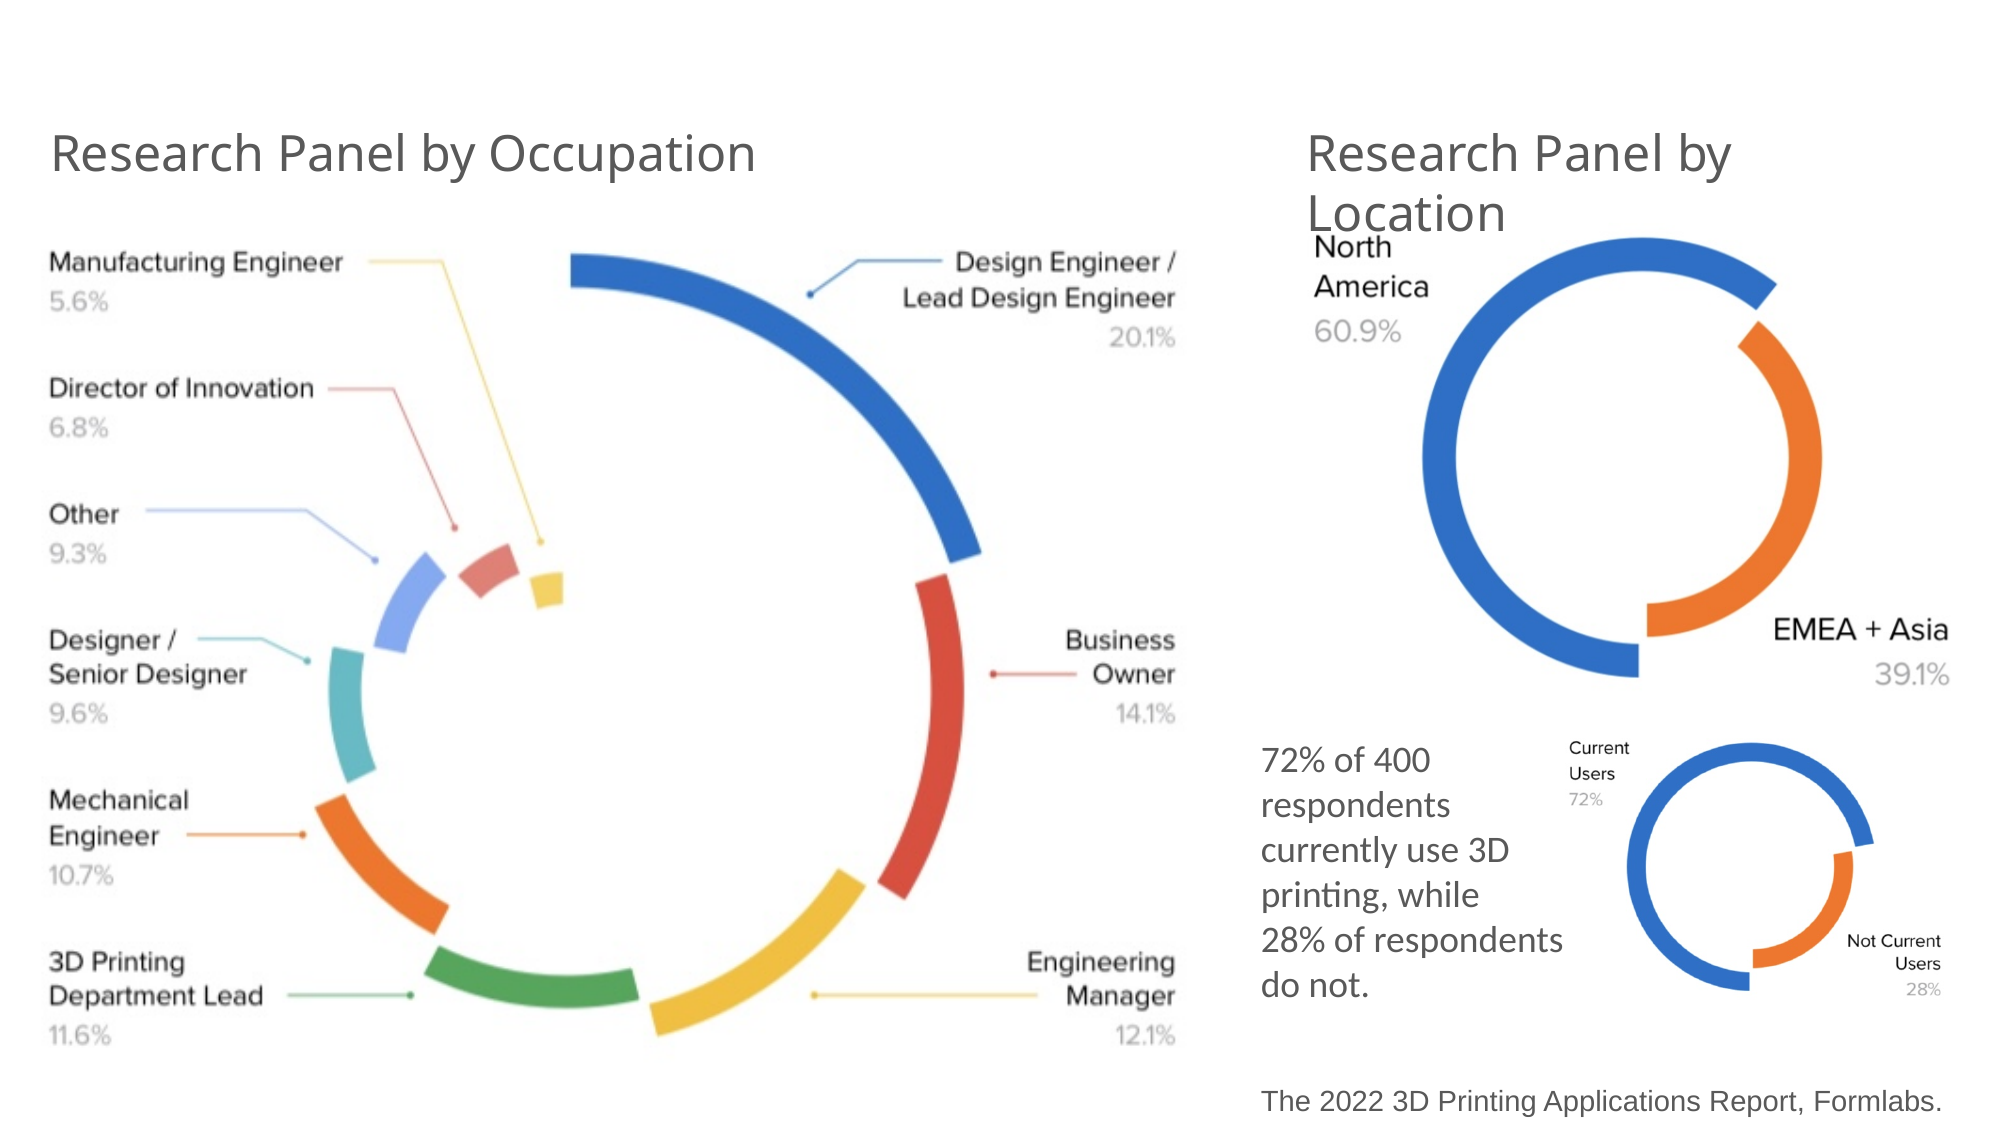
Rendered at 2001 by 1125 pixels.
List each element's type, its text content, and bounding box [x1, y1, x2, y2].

text_box 72% of 400 respondents currently use 3D printing, while 28% of respondents do not. [1247, 727, 1586, 1013]
text_box Research Panel by Occupation [35, 114, 882, 190]
text_box Research Panel by Location [1291, 113, 1911, 190]
text_box The 2022 3D Printing Applications Report, Formlabs. [1247, 1074, 1975, 1125]
picture [12, 190, 1247, 1125]
picture [1291, 190, 1988, 1011]
